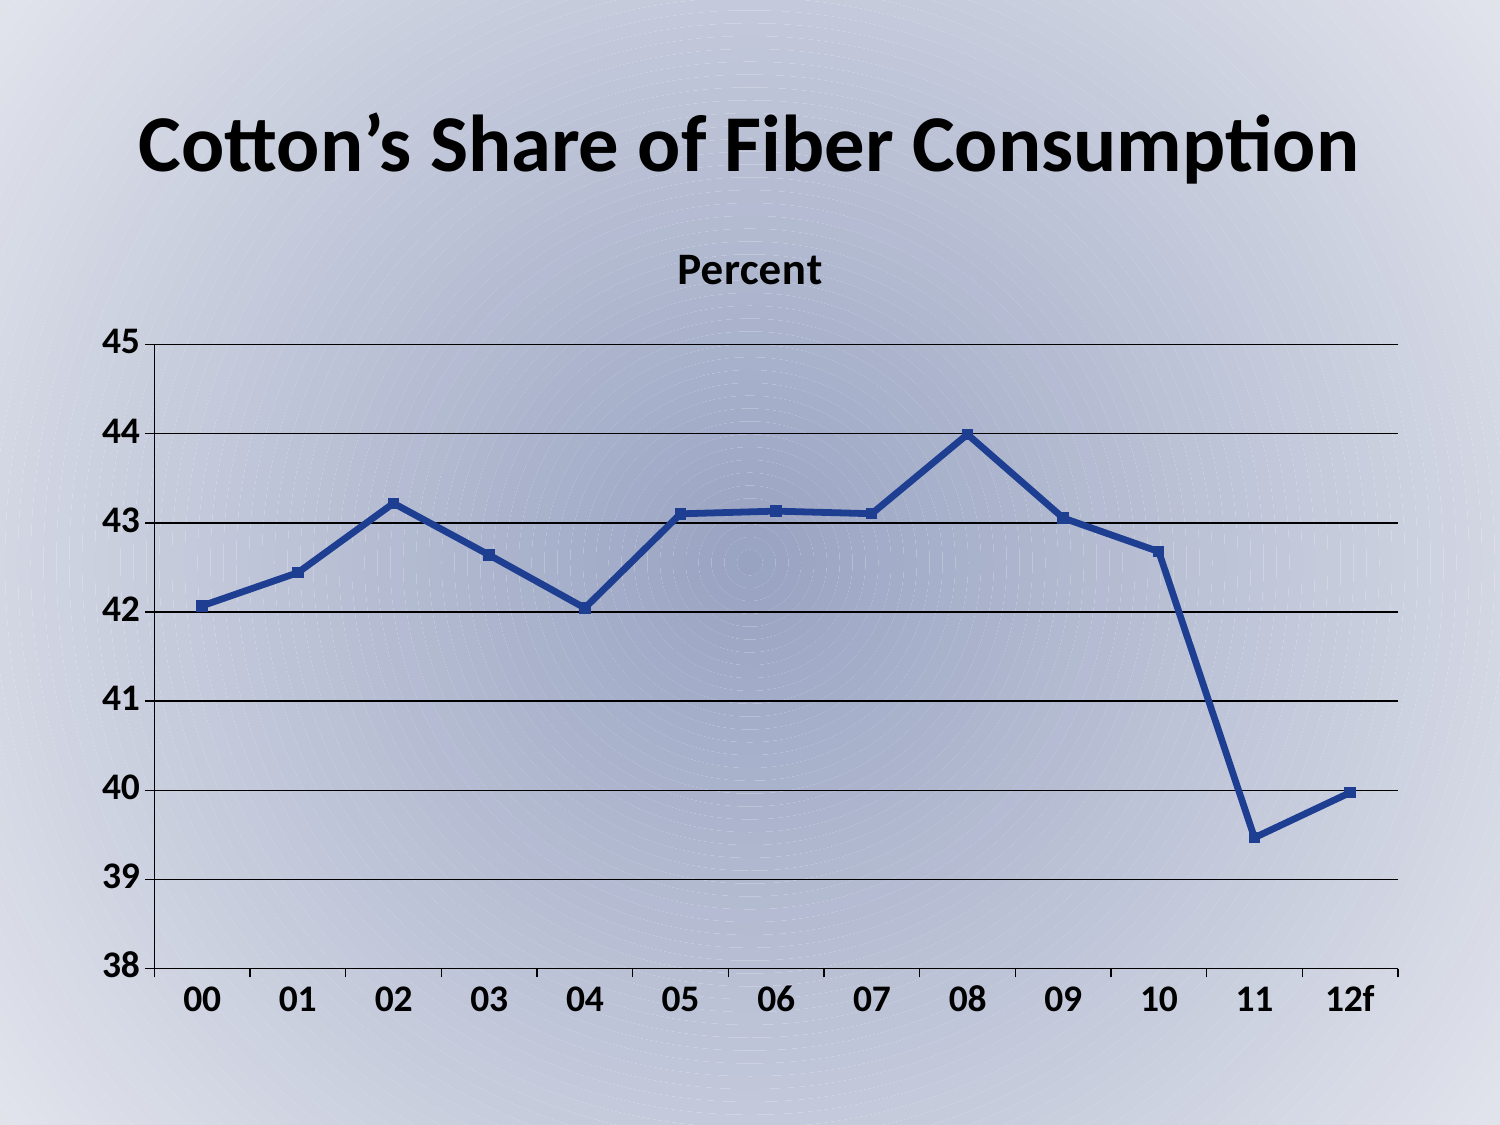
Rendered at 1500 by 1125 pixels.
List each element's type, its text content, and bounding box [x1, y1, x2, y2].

title Cotton’s Share of Fiber Consumption [75, 45, 1425, 211]
chart [74, 212, 1426, 1038]
